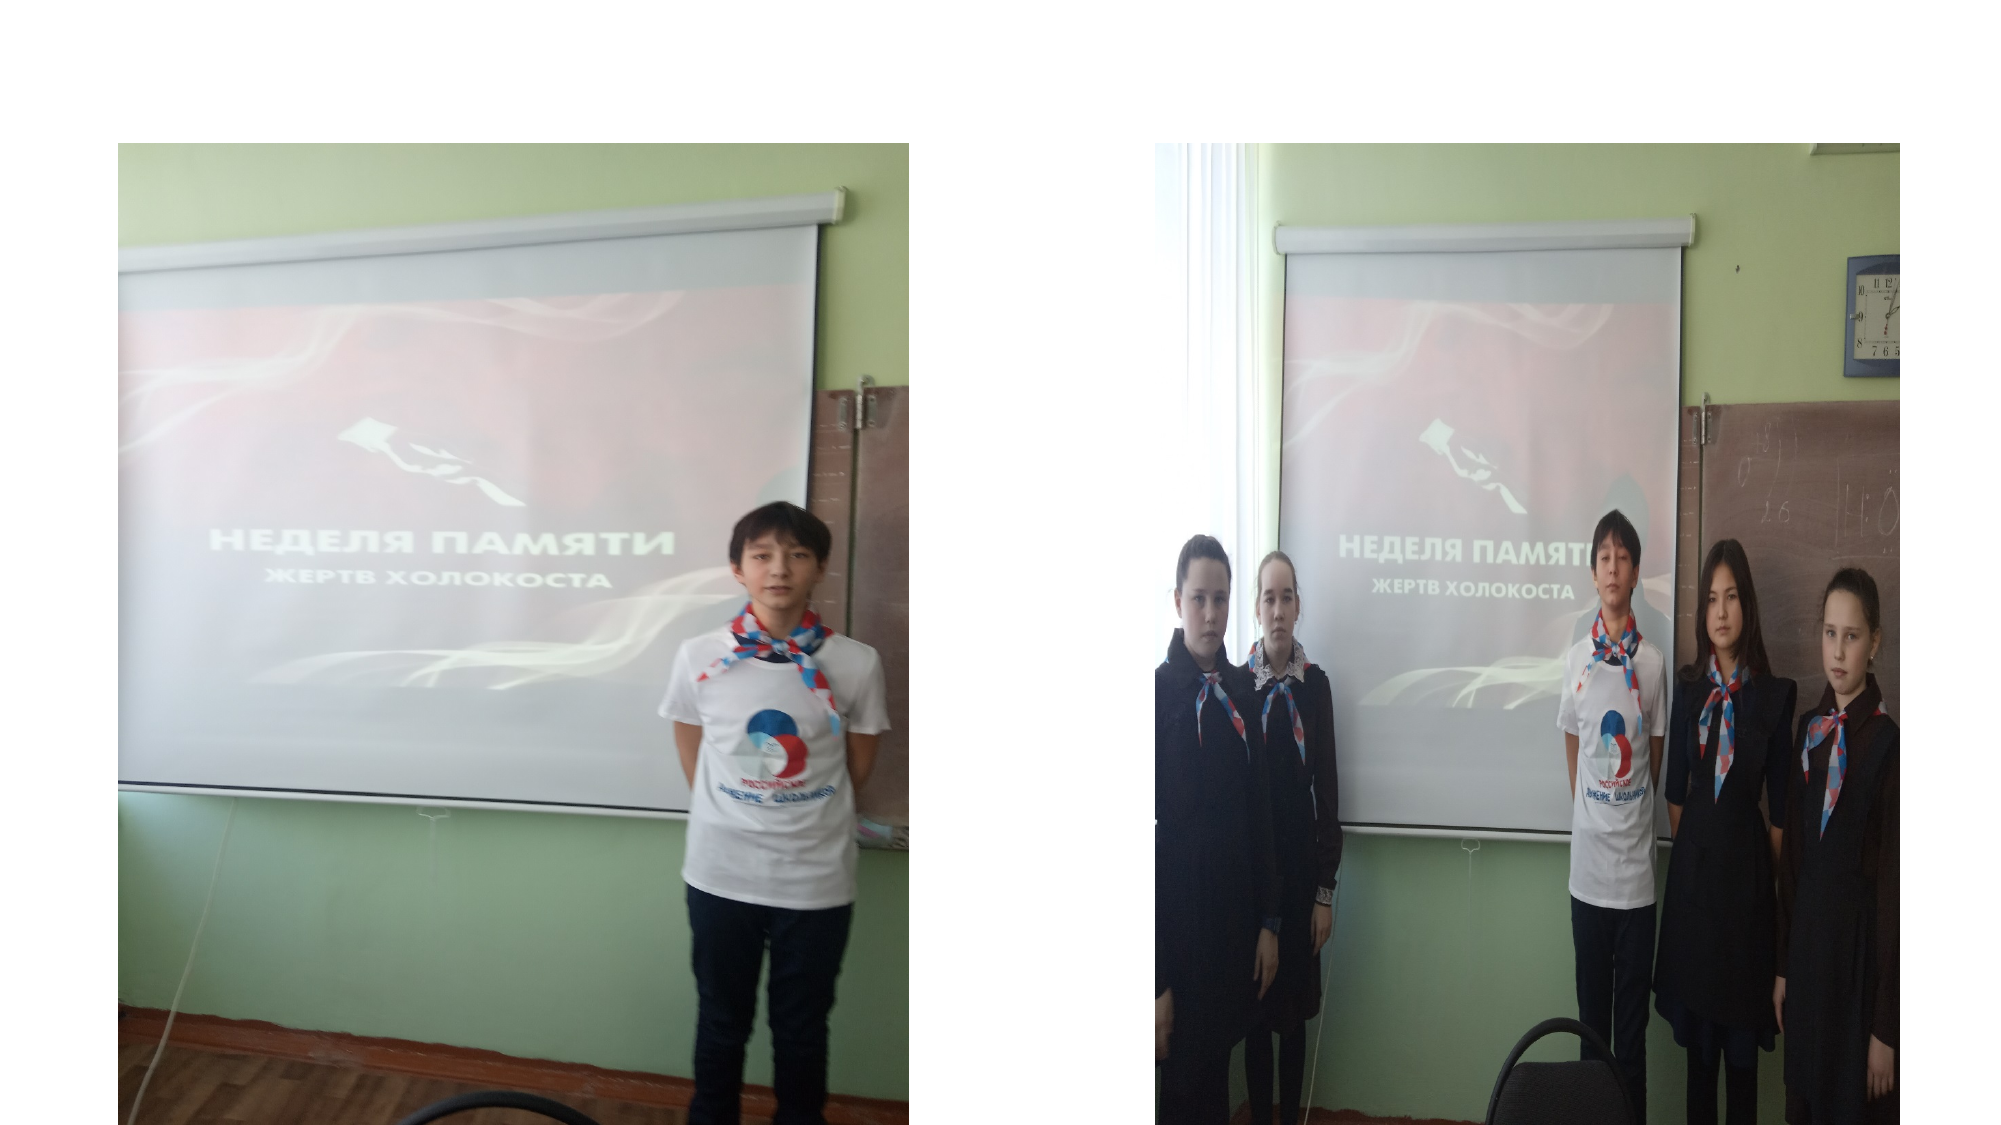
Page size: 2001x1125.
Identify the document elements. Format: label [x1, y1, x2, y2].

list [118, 143, 909, 1125]
picture [1155, 143, 1900, 1125]
